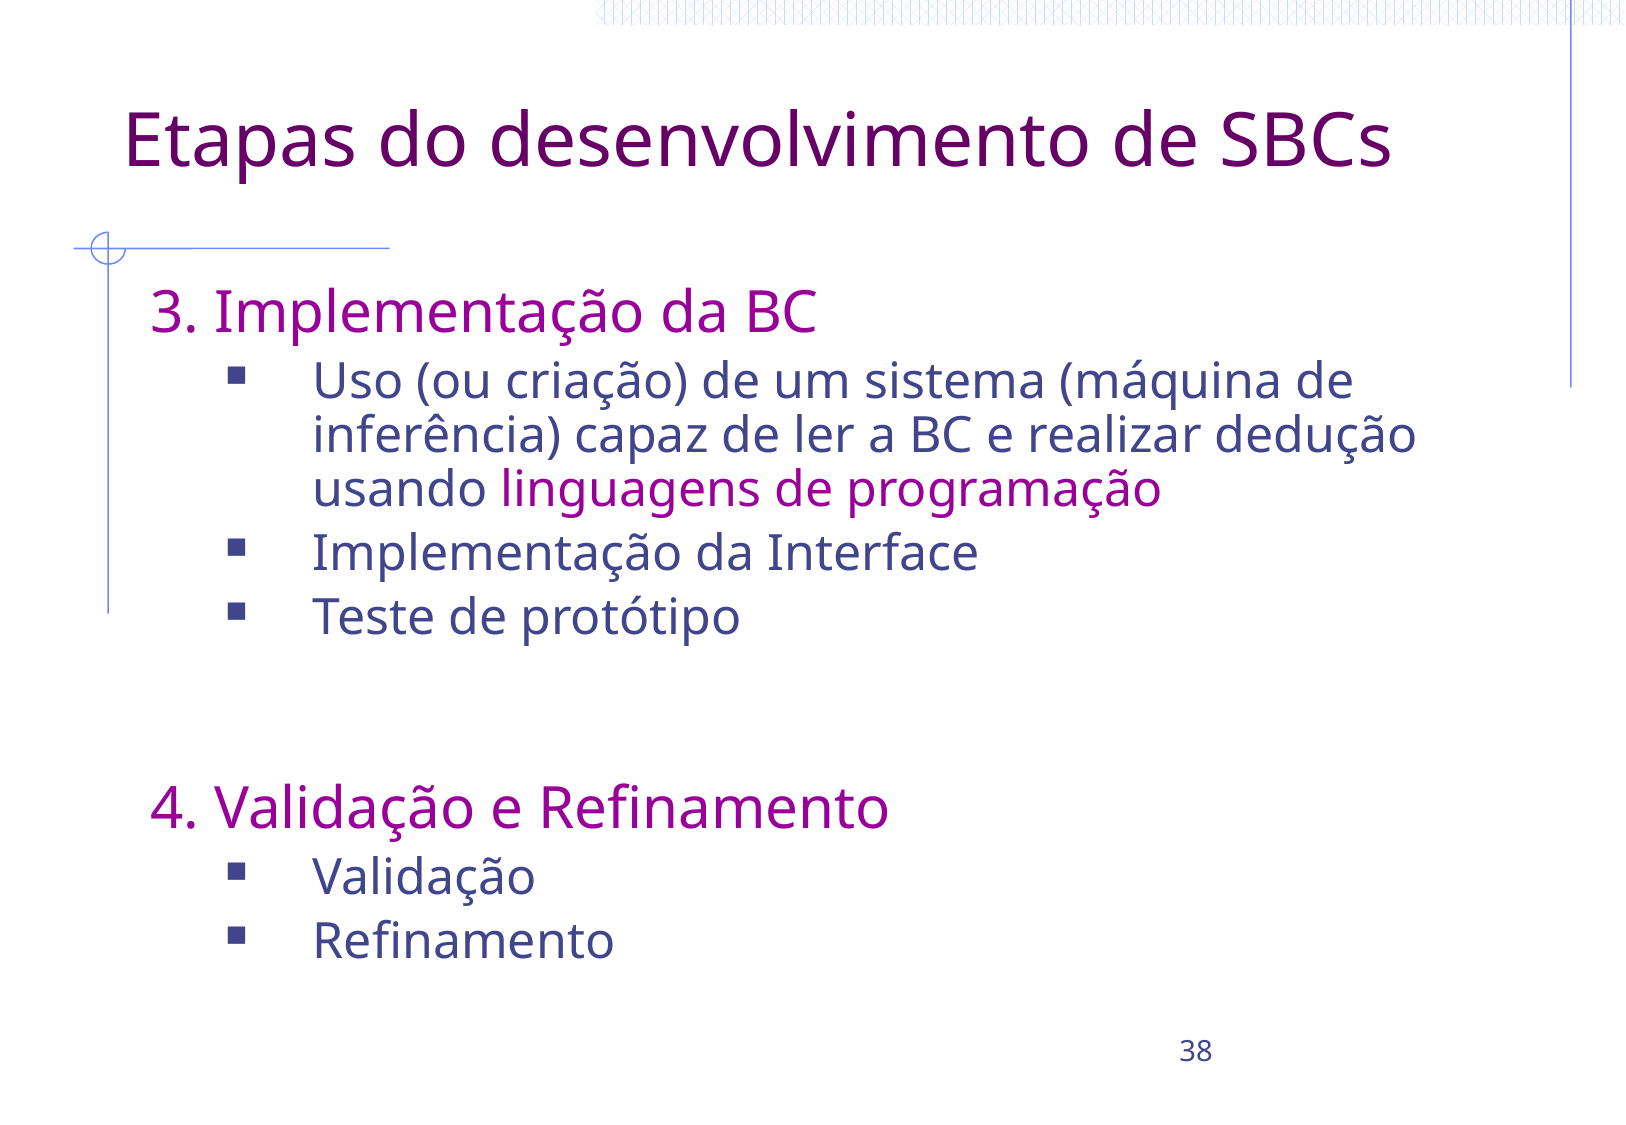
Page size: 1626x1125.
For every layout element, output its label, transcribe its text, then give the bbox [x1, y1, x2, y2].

slide_number 38 [1164, 1051, 1504, 1100]
text_box Etapas do desenvolvimento de SBCs [108, 54, 1558, 189]
list 3. Implementação da BC Uso (ou criação) de um sistema (máquina de inferência) capaz de ler a BC e realizar dedução usando linguagens de programação Implementação da Interface Teste de protótipo 4. Validação e Refinamento Validação Refinamento [135, 274, 1581, 1051]
